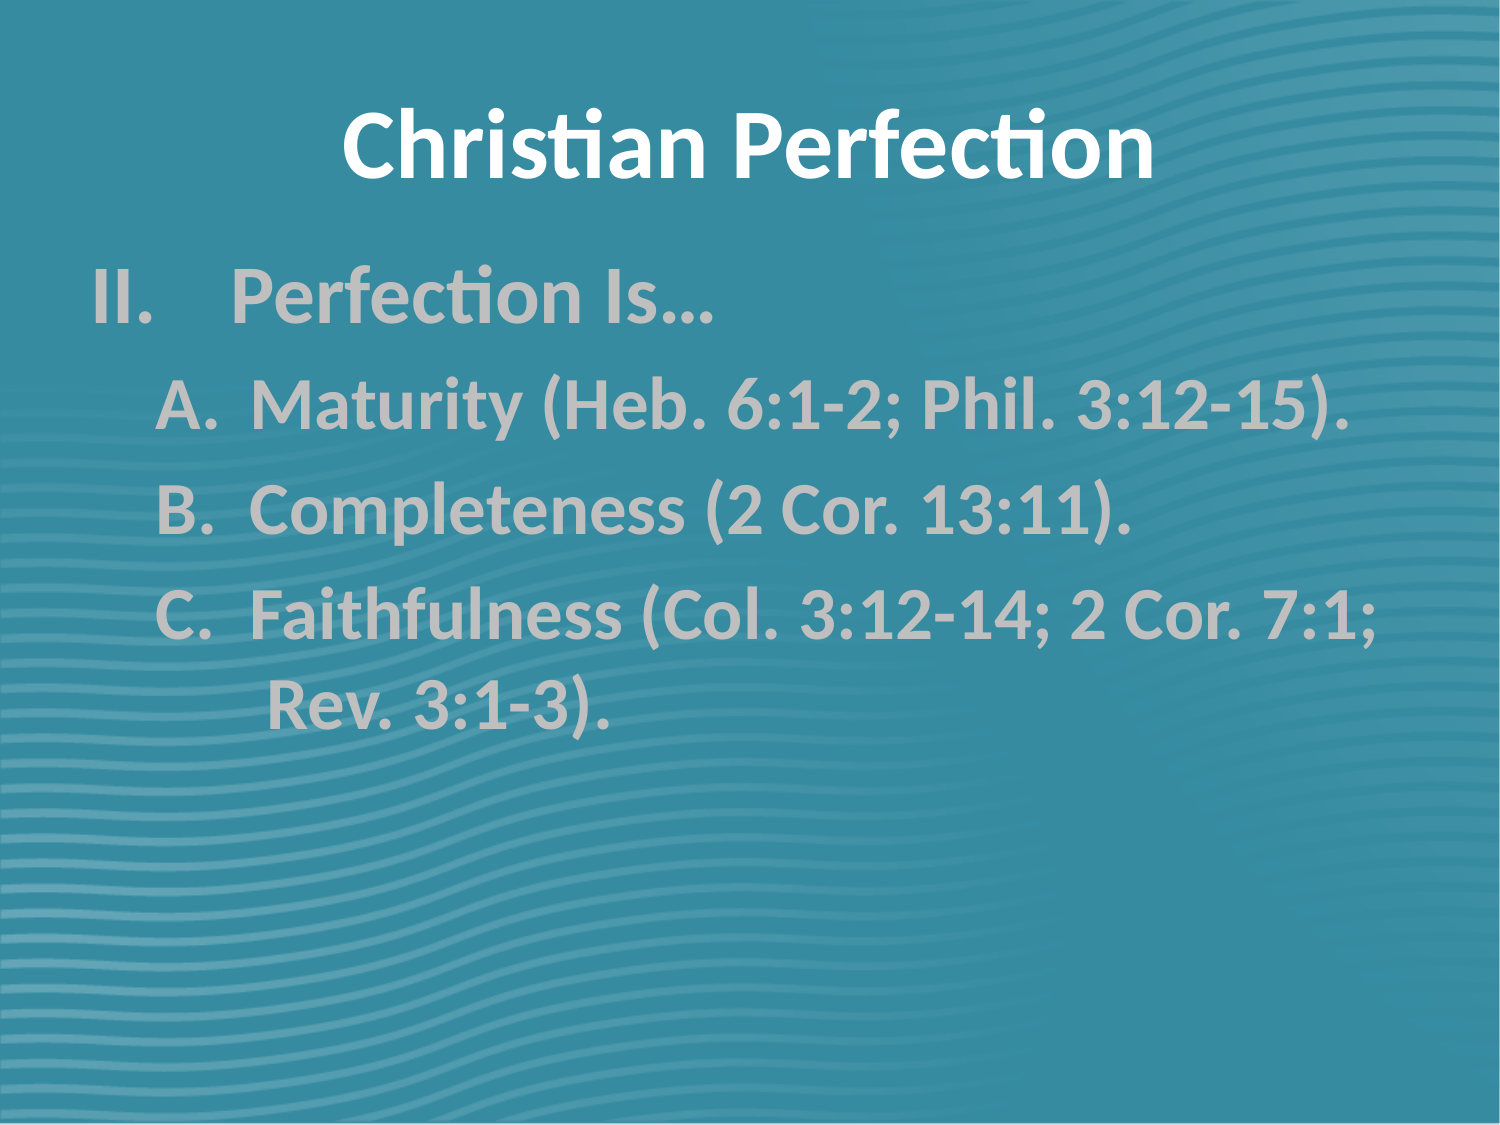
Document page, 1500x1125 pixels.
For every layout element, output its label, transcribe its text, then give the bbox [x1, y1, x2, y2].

list Perfection Is… Maturity (Heb. 6:1-2; Phil. 3:12-15). Completeness (2 Cor. 13:11). Faithfulness (Col. 3:12-14; 2 Cor. 7:1; Rev. 3:1-3). [75, 232, 1425, 1005]
title Christian Perfection [75, 45, 1425, 232]
